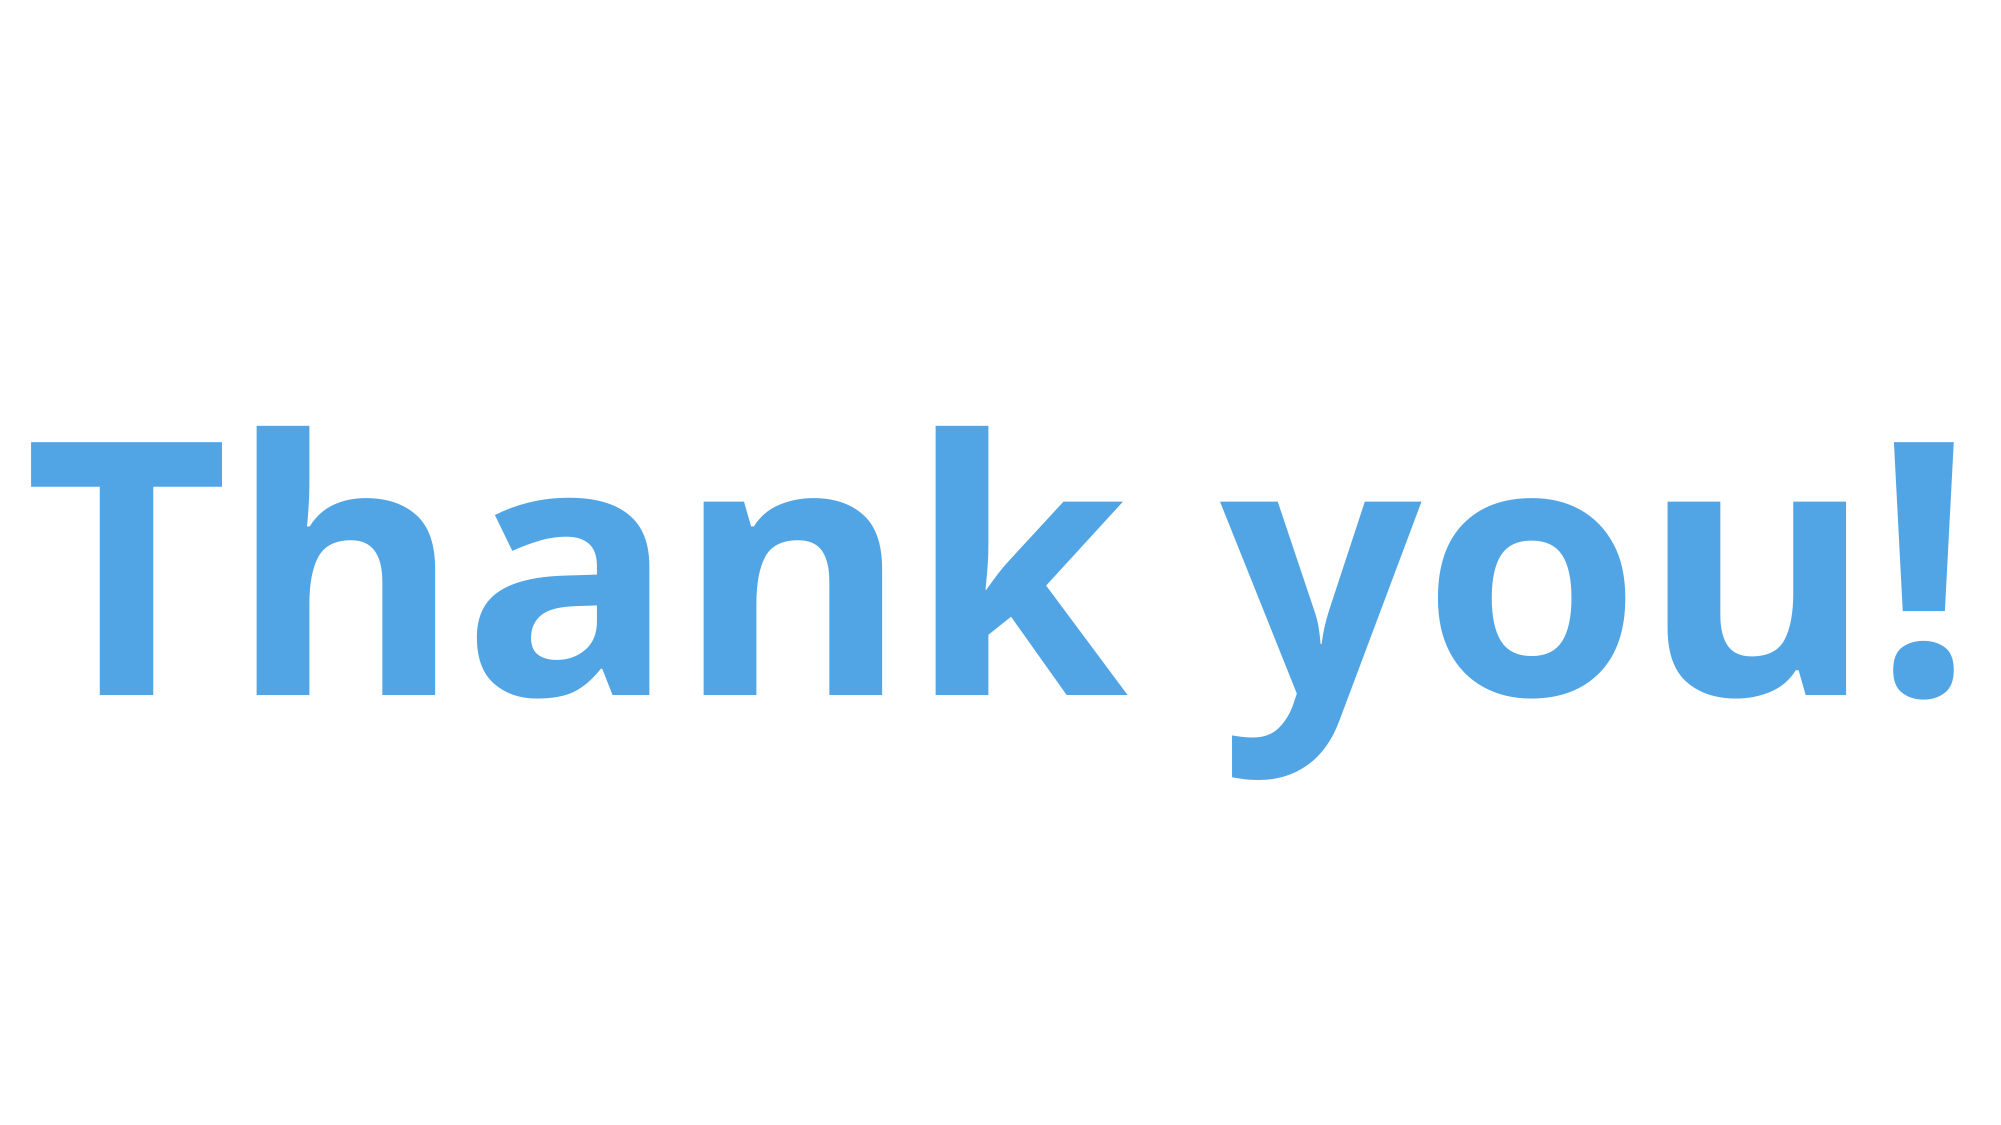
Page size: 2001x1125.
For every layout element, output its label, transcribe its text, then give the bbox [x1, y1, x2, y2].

text_box Thank you! [0, 303, 2000, 857]
